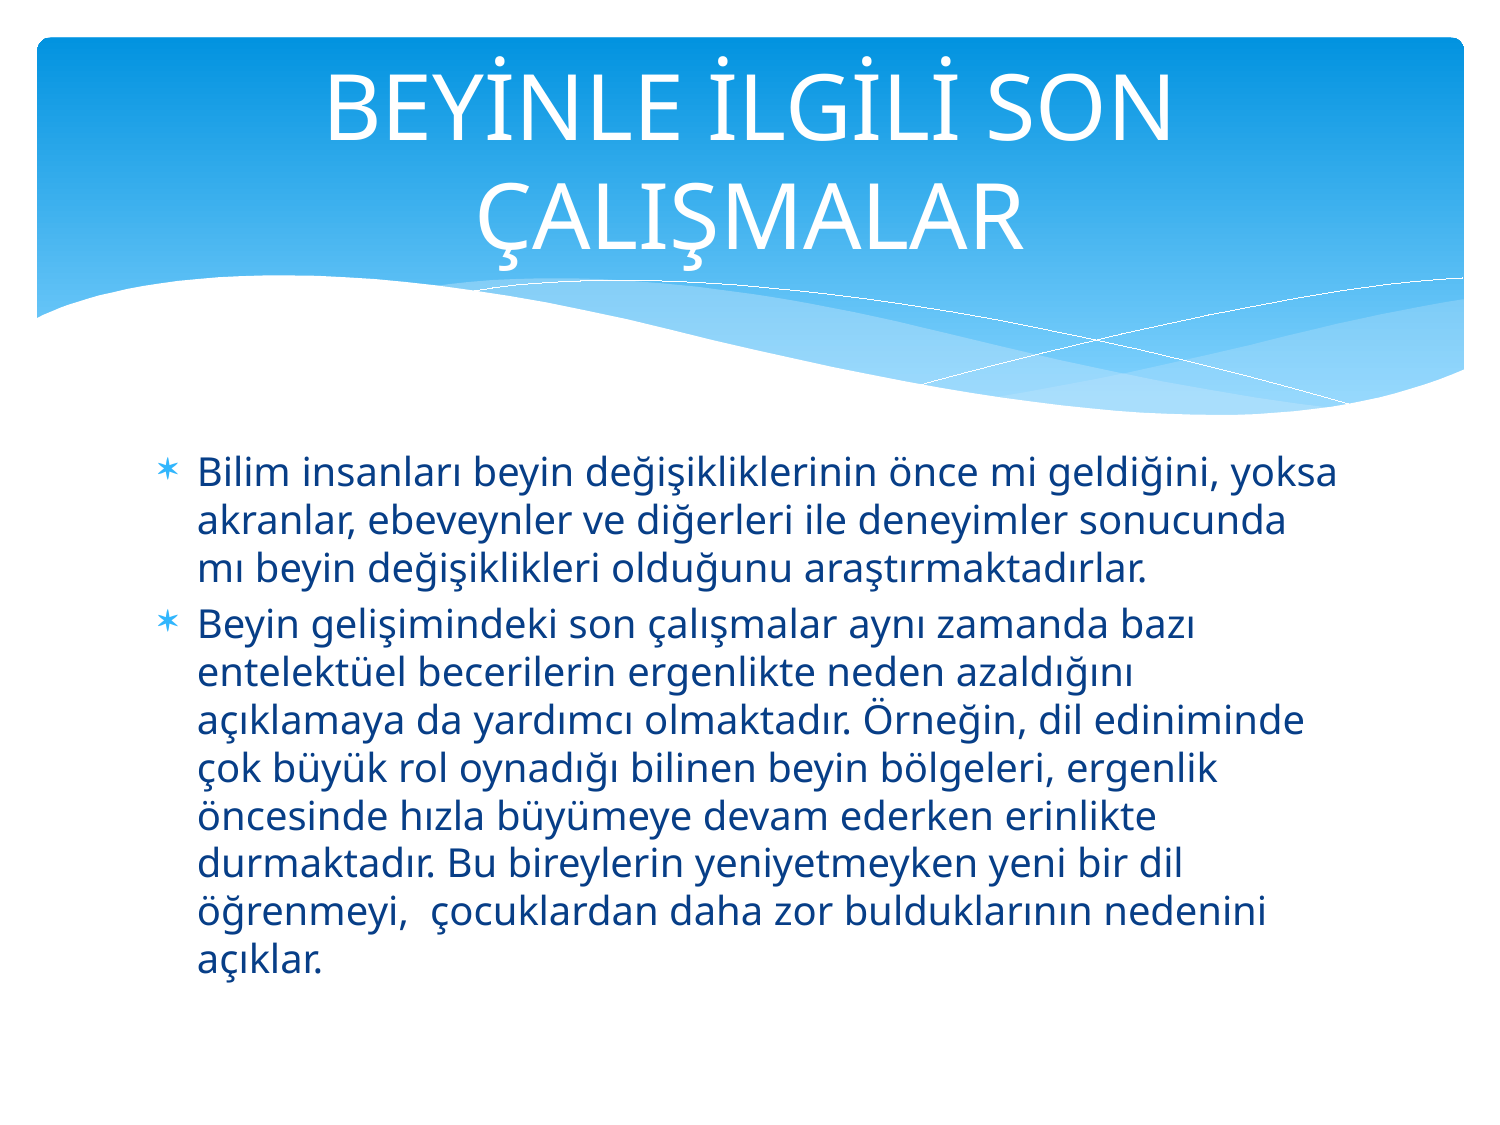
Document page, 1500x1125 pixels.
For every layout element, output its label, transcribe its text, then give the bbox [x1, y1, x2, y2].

title BEYİNLE İLGİLİ SON ÇALIŞMALAR [75, 55, 1425, 261]
list Bilim insanları beyin değişikliklerinin önce mi geldiğini, yoksa akranlar, ebeveynler ve diğerleri ile deneyimler sonucunda mı beyin değişiklikleri olduğunu araştırmaktadırlar. Beyin gelişimindeki son çalışmalar aynı zamanda bazı entelektüel becerilerin ergenlikte neden azaldığını açıklamaya da yardımcı olmaktadır. Örneğin, dil ediniminde çok büyük rol oynadığı bilinen beyin bölgeleri, ergenlik öncesinde hızla büyümeye devam ederken erinlikte durmaktadır. Bu bireylerin yeniyetmeyken yeni bir dil öğrenmeyi, çocuklardan daha zor bulduklarının nedenini açıklar. [143, 438, 1359, 1005]
